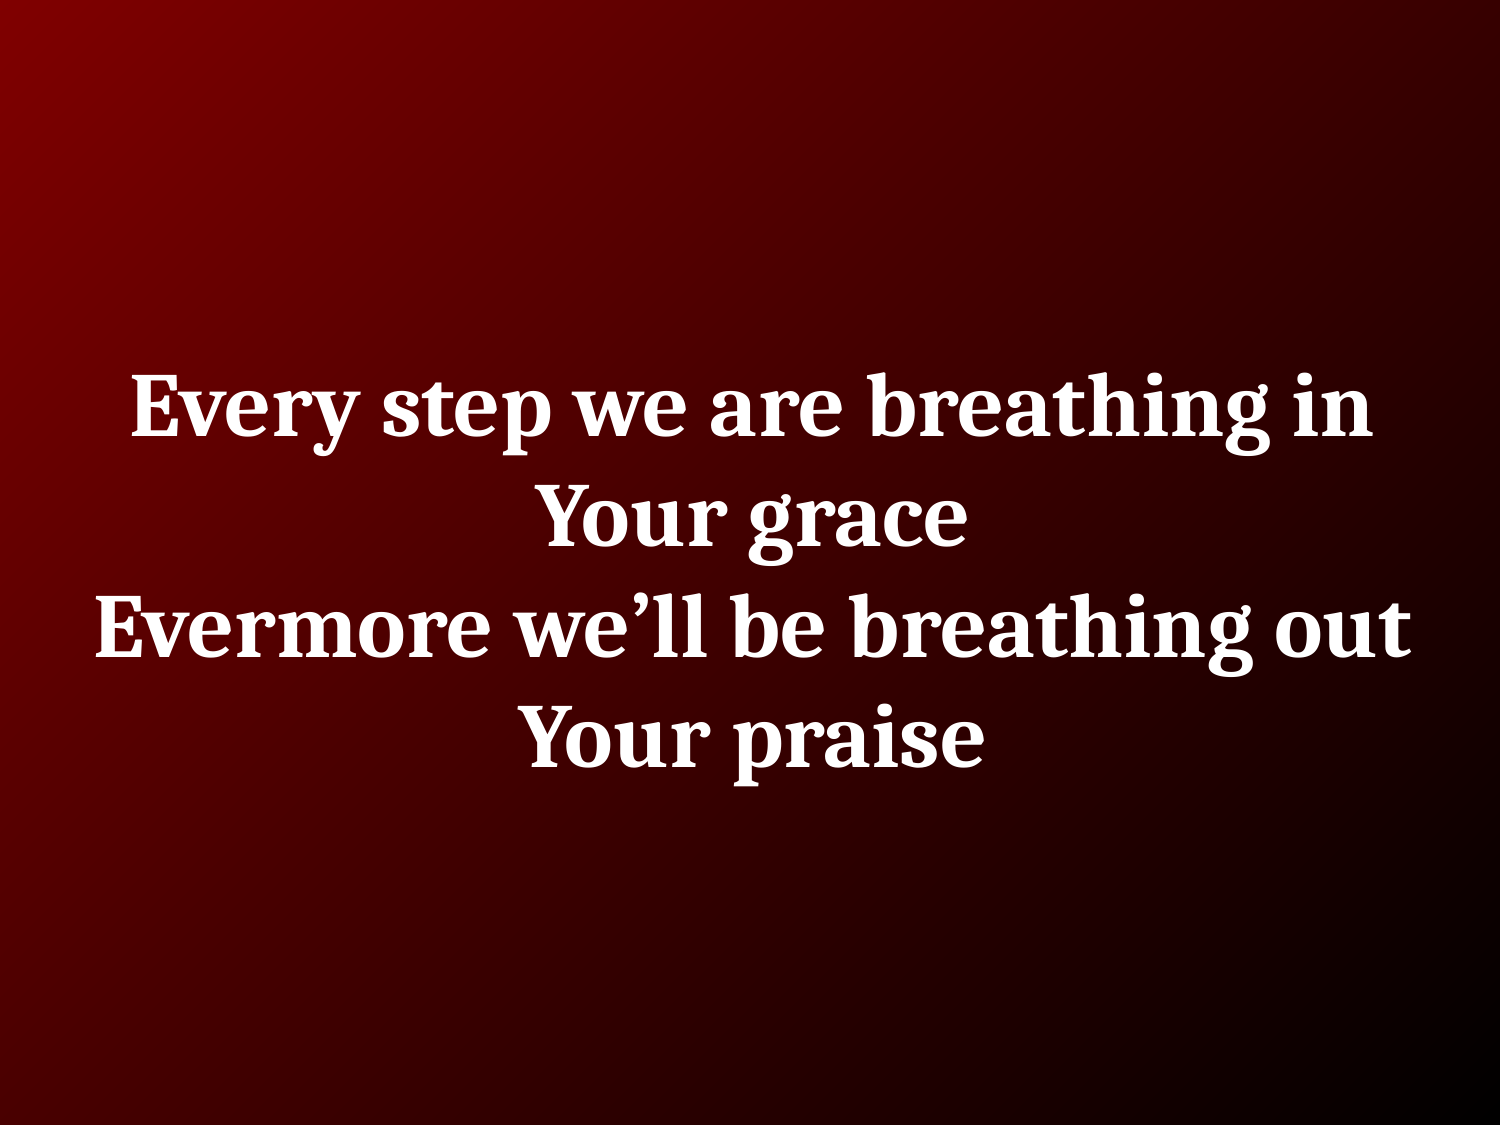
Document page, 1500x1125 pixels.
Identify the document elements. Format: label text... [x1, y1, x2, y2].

title Every step we are breathing in Your grace Evermore we’ll be breathing out Your praise [30, 42, 1476, 1088]
